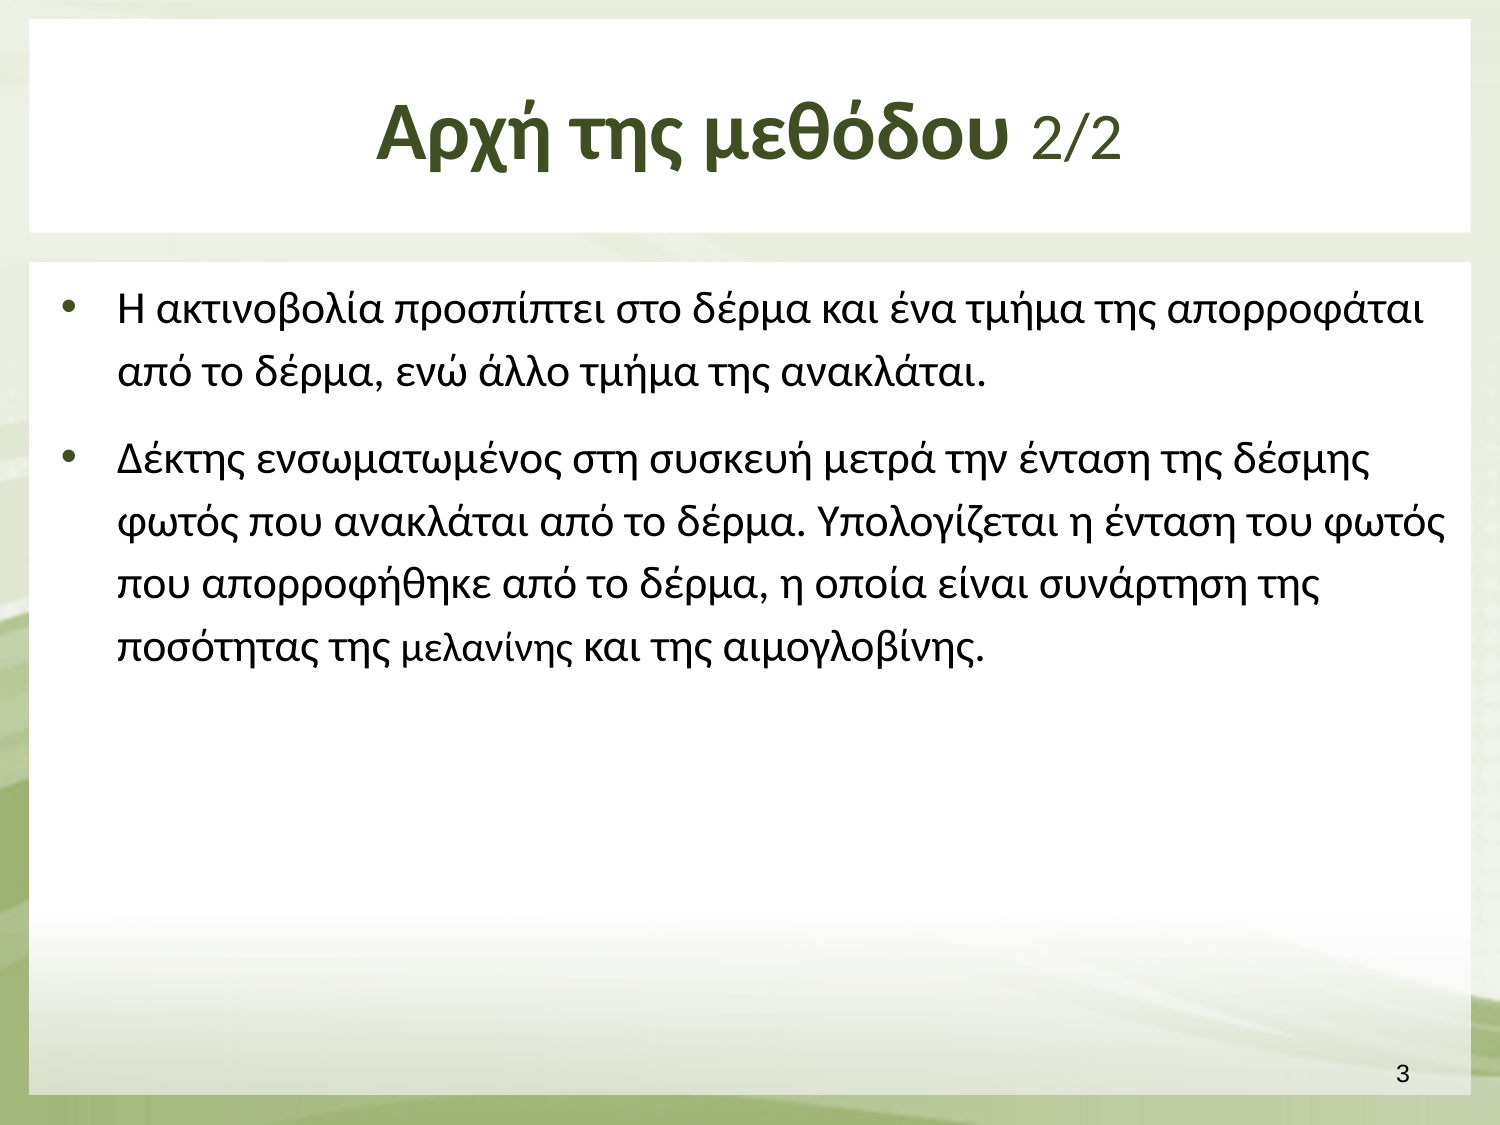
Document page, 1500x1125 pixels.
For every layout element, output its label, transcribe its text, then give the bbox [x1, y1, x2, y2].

list Η ακτινοβολία προσπίπτει στο δέρμα και ένα τμήμα της απορροφάται από το δέρμα, ενώ άλλο τμήμα της ανακλάται. Δέκτης ενσωματωμένος στη συσκευή μετρά την ένταση της δέσμης φωτός που ανακλάται από το δέρμα. Υπολογίζεται η ένταση του φωτός που απορροφήθηκε από το δέρμα, η οποία είναι συνάρτηση της ποσότητας της μελανίνης και της αιμογλοβίνης. [29, 262, 1471, 1095]
title Αρχή της μεθόδου 2/2 [29, 19, 1471, 233]
slide_number 2 [1074, 1042, 1425, 1103]
